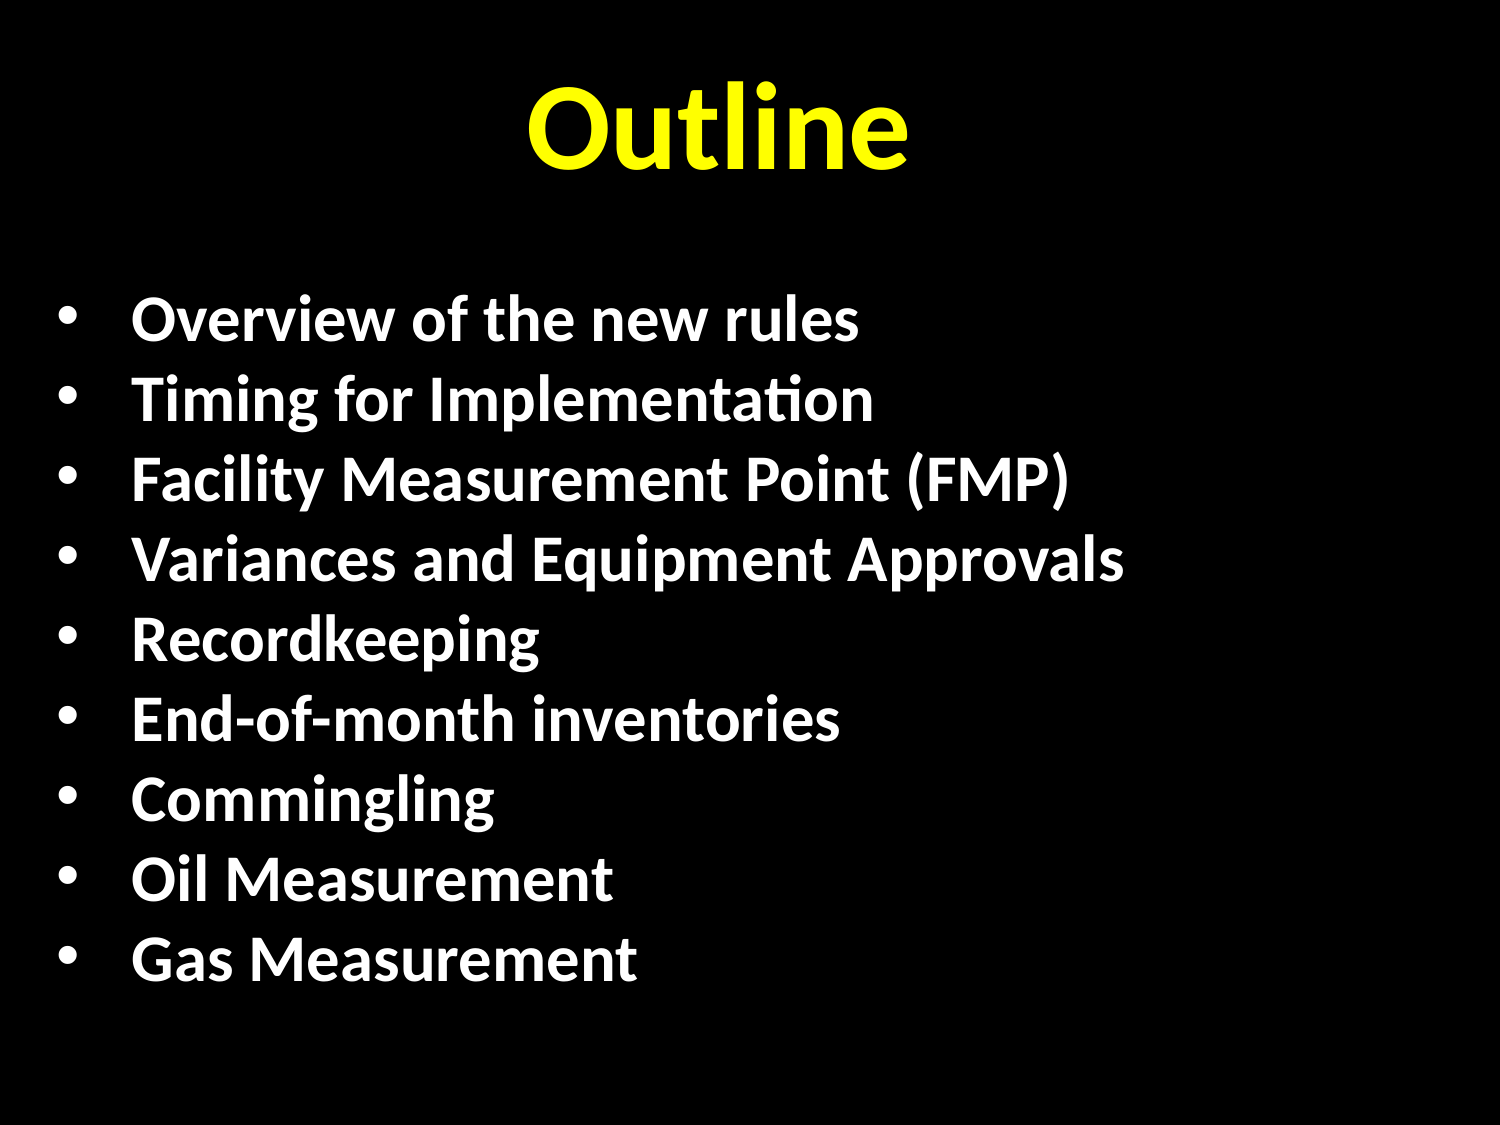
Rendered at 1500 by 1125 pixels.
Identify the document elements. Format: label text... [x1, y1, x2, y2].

text_box Outline Overview of the new rules Timing for Implementation Facility Measurement Point (FMP) Variances and Equipment Approvals Recordkeeping End-of-month inventories Commingling Oil Measurement Gas Measurement [41, 37, 1397, 1002]
